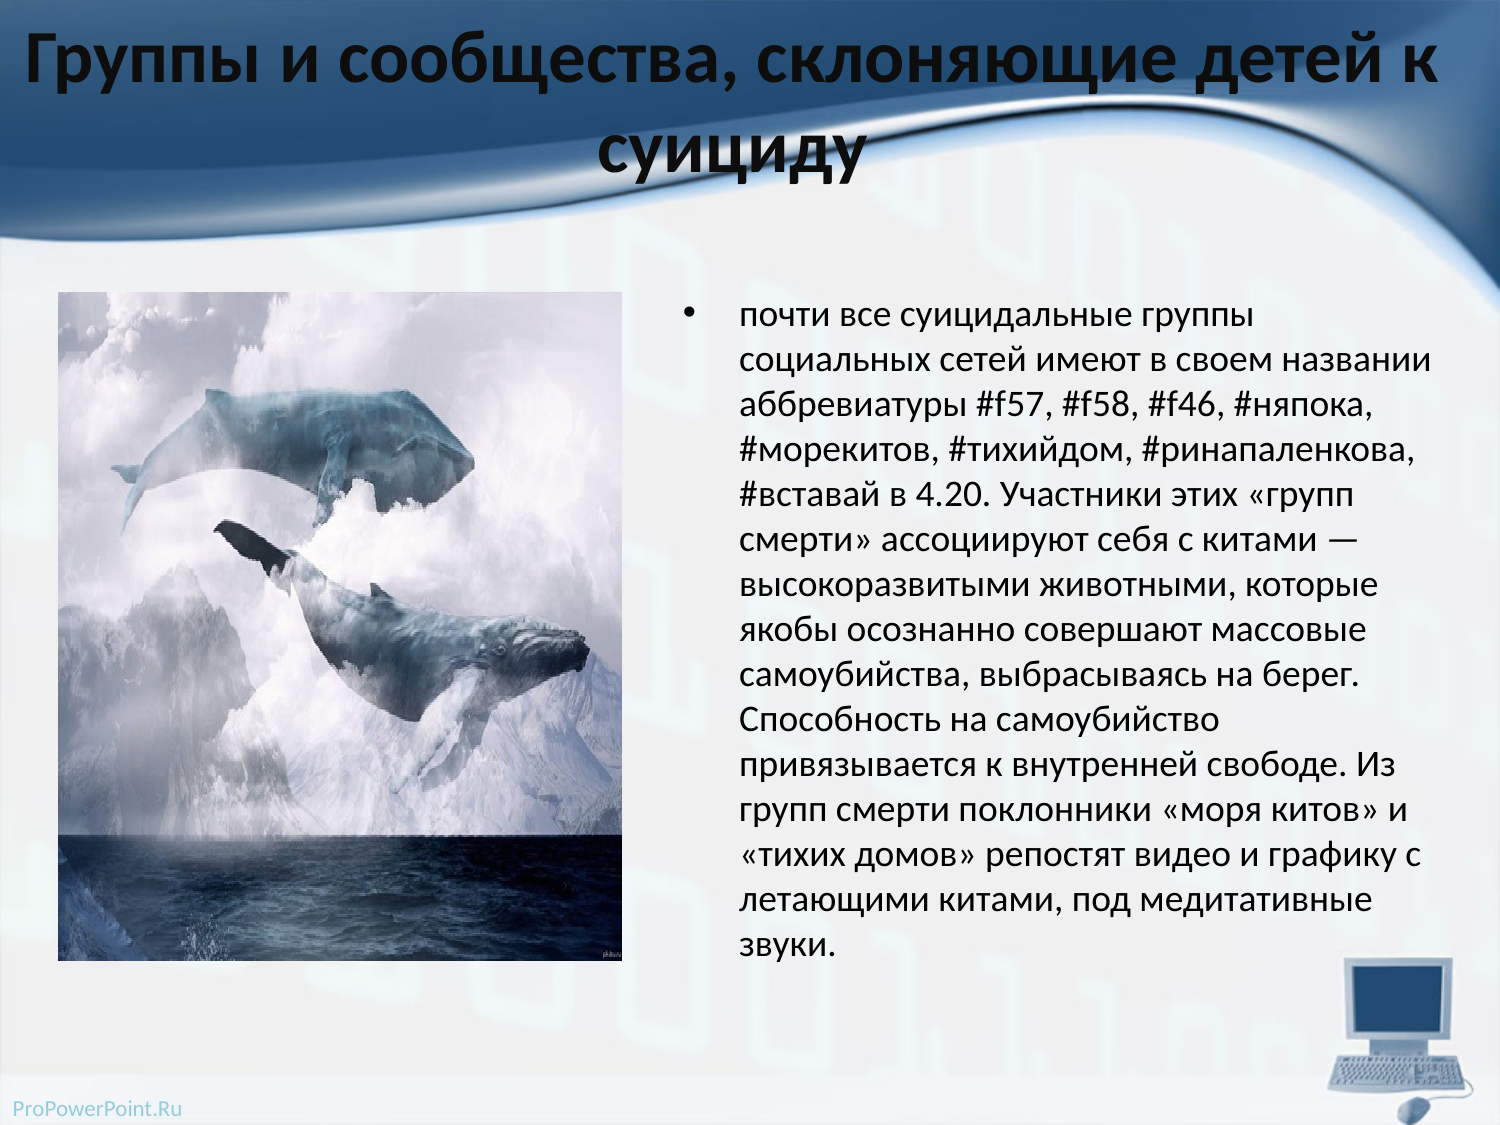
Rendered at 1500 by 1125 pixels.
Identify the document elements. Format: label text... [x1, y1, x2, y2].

text_box Группы и сообщества, склоняющие детей к суициду [0, 0, 1465, 195]
picture [0, 0, 1500, 1125]
list почти все суицидальные группы социальных сетей имеют в своем названии аббревиатуры #f57, #f58, #f46, #няпока, #морекитов, #тихийдом, #ринапаленкова, #вставай в 4.20. Участники этих «групп смерти» ассоциируют себя с китами —высокоразвитыми животными, которые якобы осознанно совершают массовые самоубийства, выбрасываясь на берег. Способность на самоубийство привязывается к внутренней свободе. Из групп смерти поклонники «моря китов» и «тихих домов» репостят видео и графику с летающими китами, под медитативные звуки. [667, 280, 1466, 1102]
